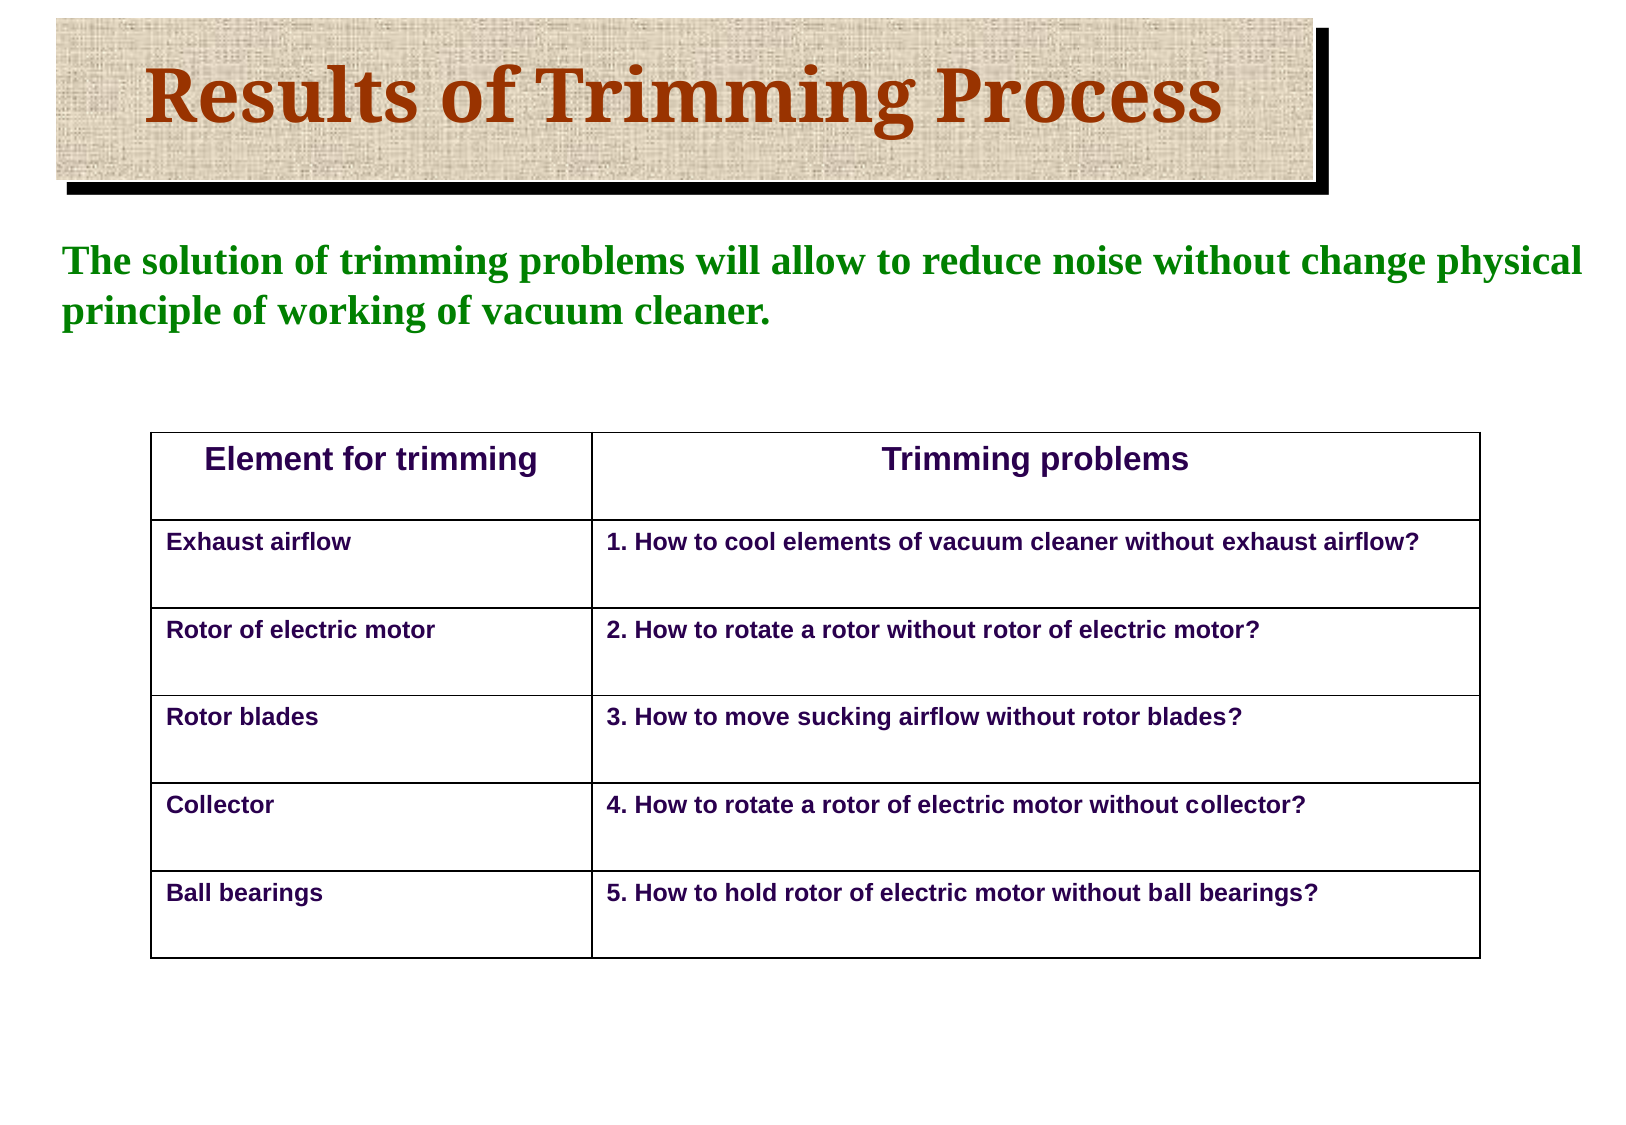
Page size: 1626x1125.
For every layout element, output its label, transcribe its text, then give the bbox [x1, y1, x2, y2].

table_cell 4. How to rotate a rotor of electric motor without collector? [593, 784, 1479, 870]
table_cell Collector [152, 784, 591, 870]
text_box Results of Trimming Process [55, 16, 1315, 181]
table_cell Rotor blades [152, 696, 591, 782]
table_cell Ball bearings [152, 872, 591, 957]
text_box [68, 361, 1551, 1024]
table_header Trimming problems [593, 433, 1479, 519]
table_header Element for trimming [152, 433, 591, 519]
table_cell 1. How to cool elements of vacuum cleaner without exhaust airflow? [593, 521, 1479, 607]
table_cell Rotor of electric motor [152, 609, 591, 695]
text_box The solution of trimming problems will allow to reduce noise without change physical principle of working of vacuum cleaner. [47, 225, 1622, 341]
table_cell 3. How to move sucking airflow without rotor blades? [593, 696, 1479, 782]
table_cell 2. How to rotate a rotor without rotor of electric motor? [593, 609, 1479, 695]
table_cell Exhaust airflow [152, 521, 591, 607]
table_cell 5. How to hold rotor of electric motor without ball bearings? [593, 872, 1479, 957]
